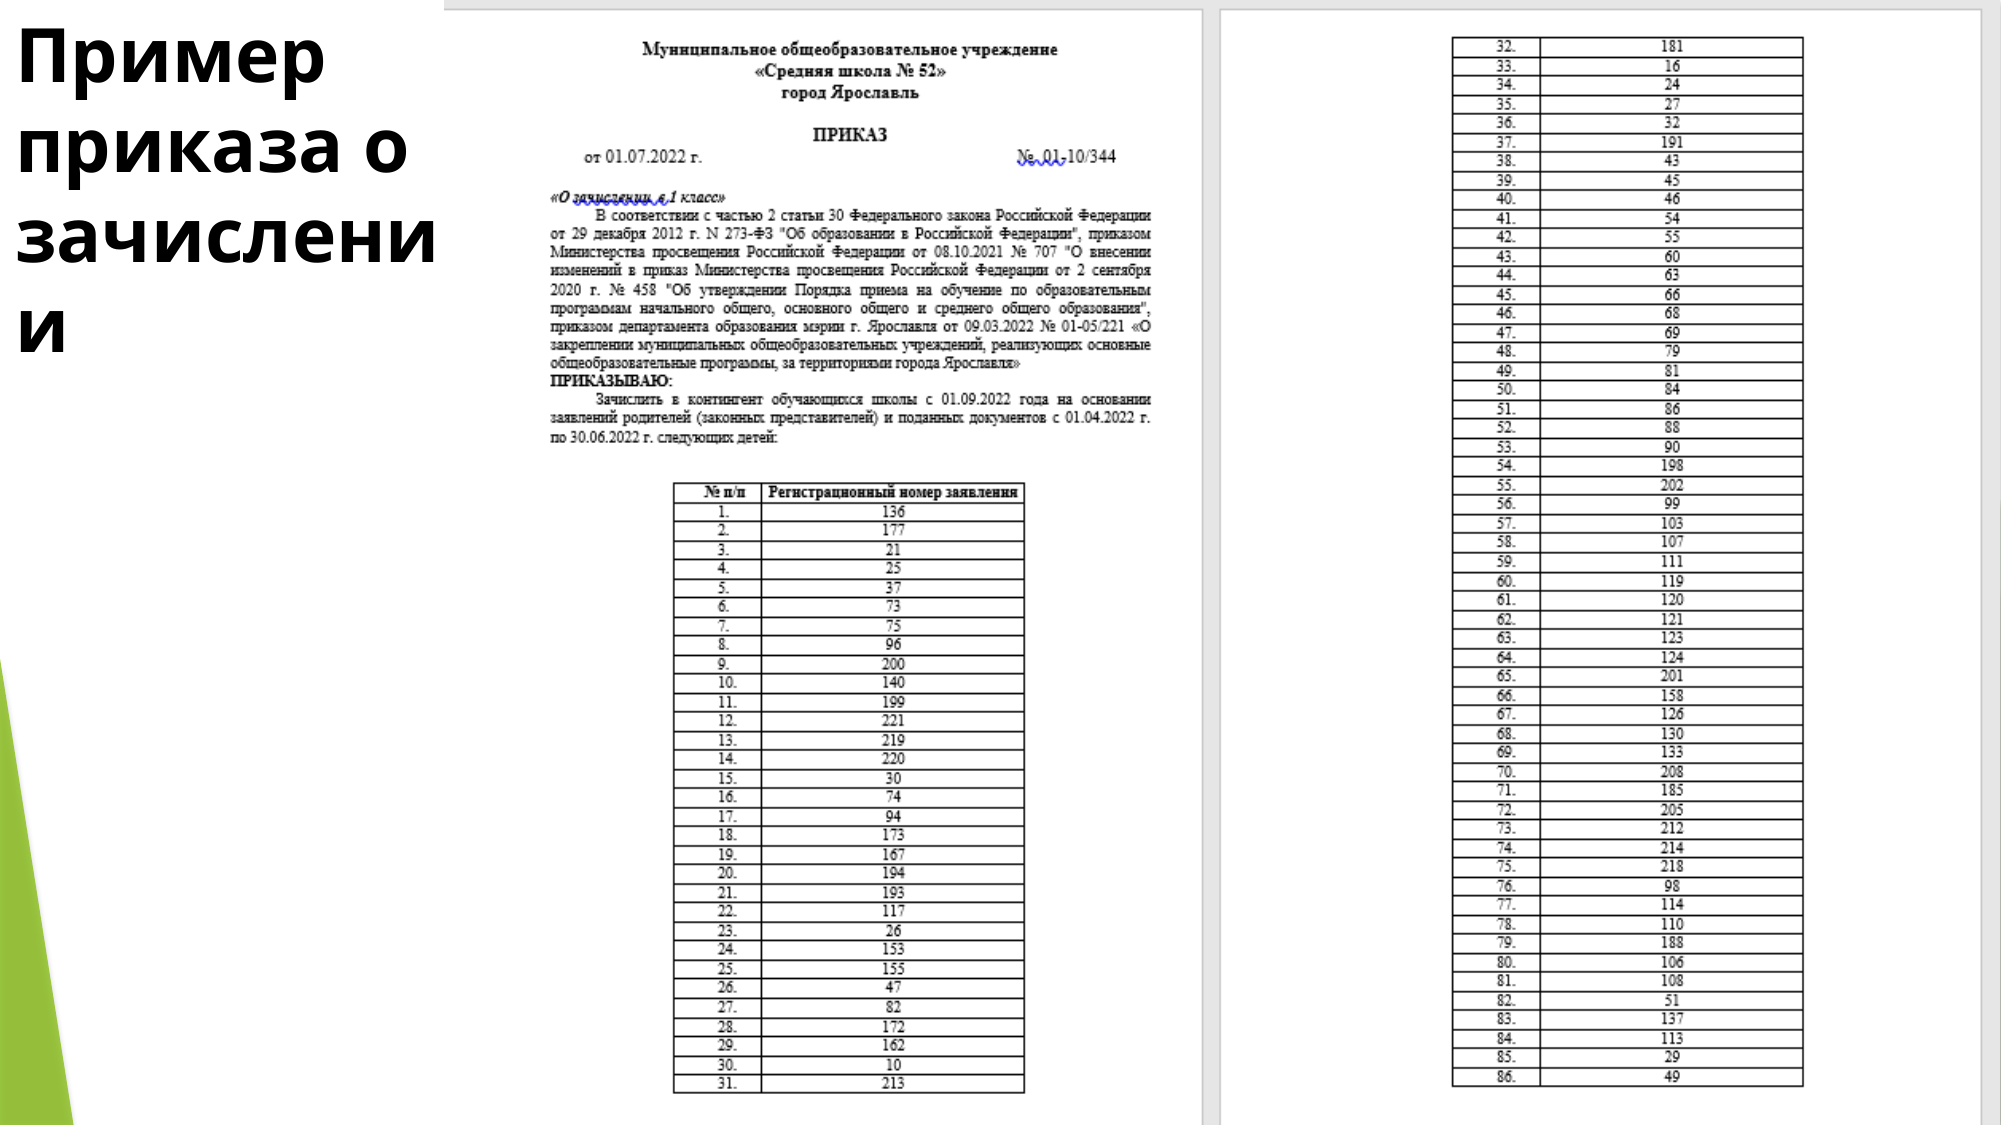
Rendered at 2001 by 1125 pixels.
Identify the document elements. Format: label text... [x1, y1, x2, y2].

title Пример приказа о зачислении [0, 0, 442, 394]
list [444, 0, 2000, 1125]
